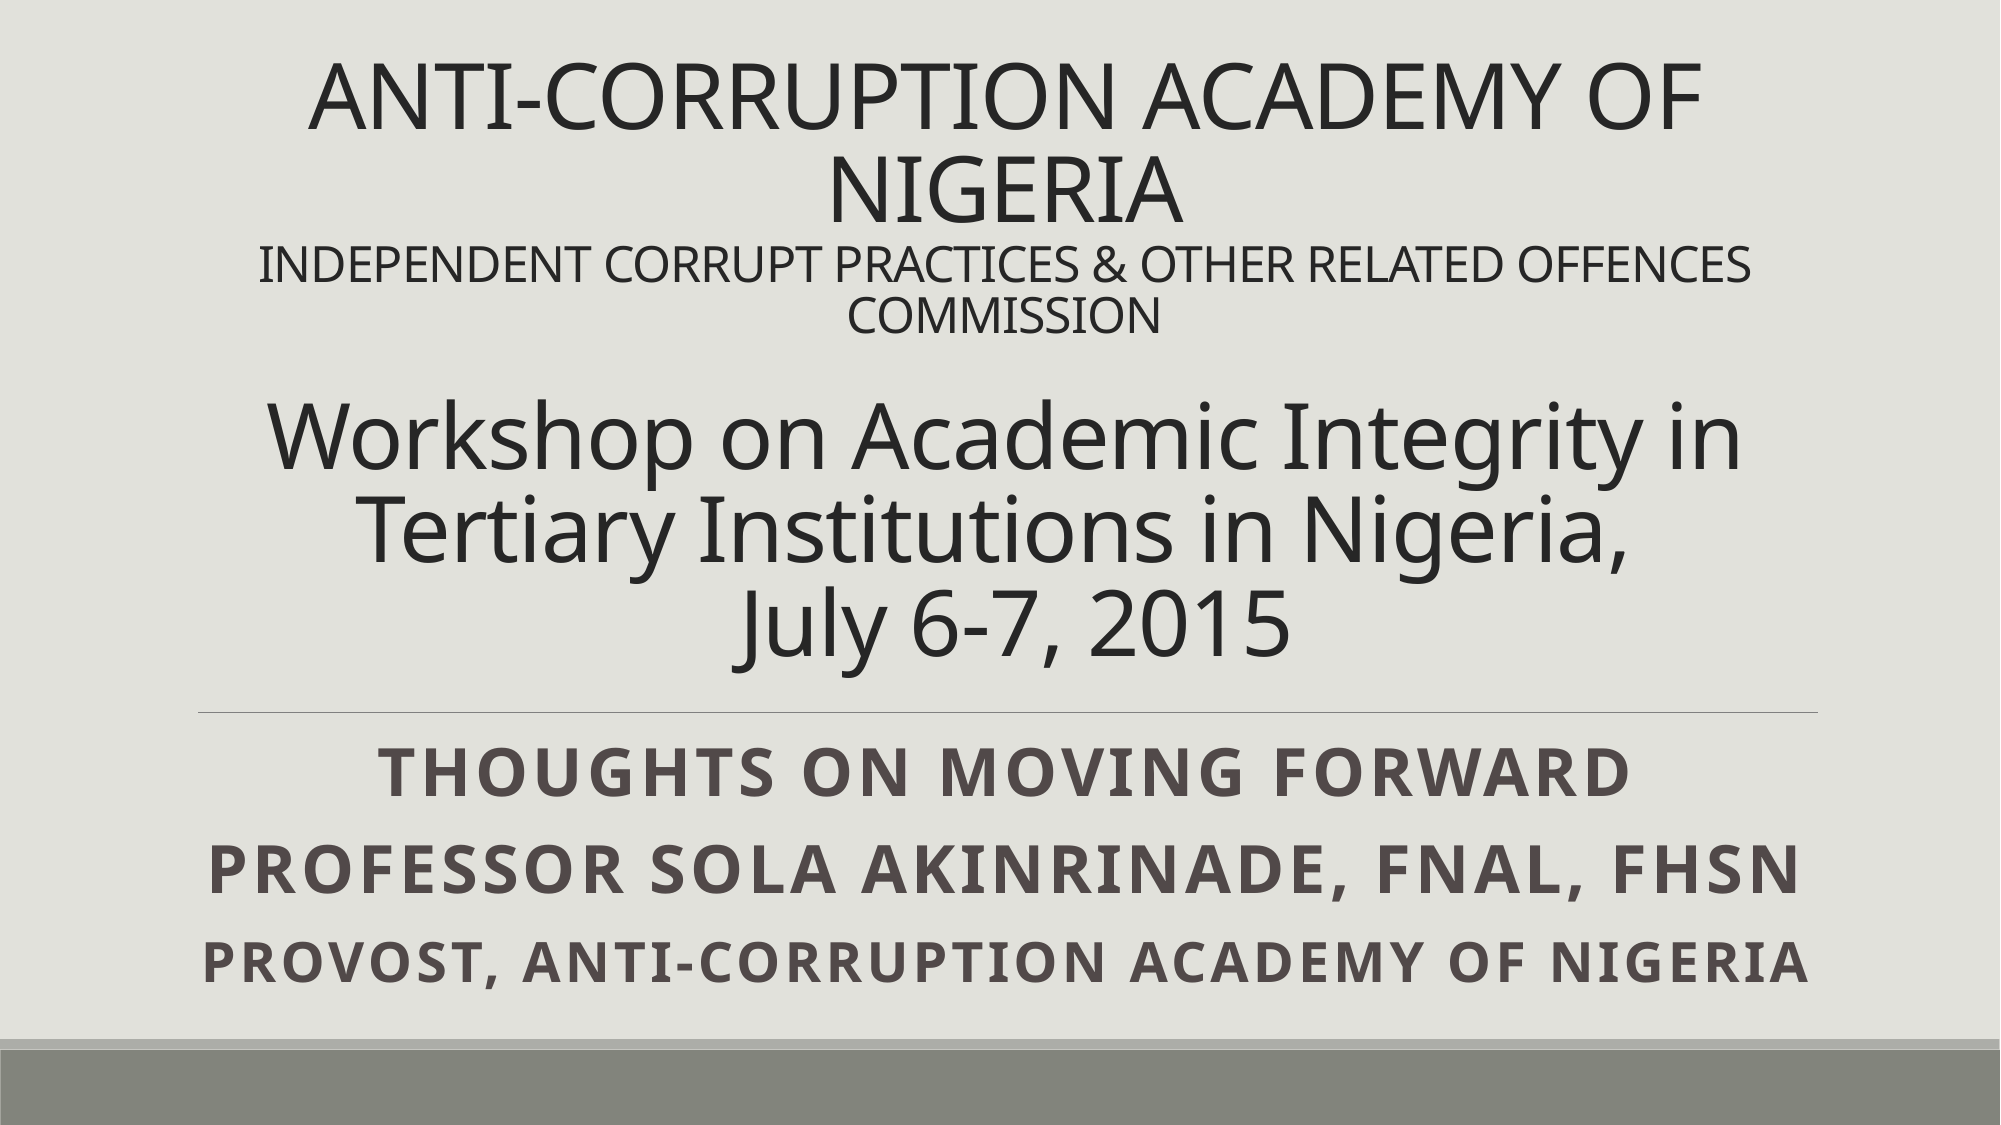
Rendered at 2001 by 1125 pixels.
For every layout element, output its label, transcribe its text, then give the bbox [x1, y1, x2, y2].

subtitle THOUGHTS ON MOVING FORWARD PROFESSOR SOLA AKINRINADE, FNAL, FHSN PROVOST, ANTI-CORRUPTION ACADEMY OF NIGERIA [180, 730, 1831, 1019]
title ANTI-CORRUPTION ACADEMY OF NIGERIA INDEPENDENT CORRUPT PRACTICES & OTHER RELATED OFFENCES COMMISSION Workshop on Academic Integrity in Tertiary Institutions in Nigeria, July 6-7, 2015 [180, 124, 1830, 683]
